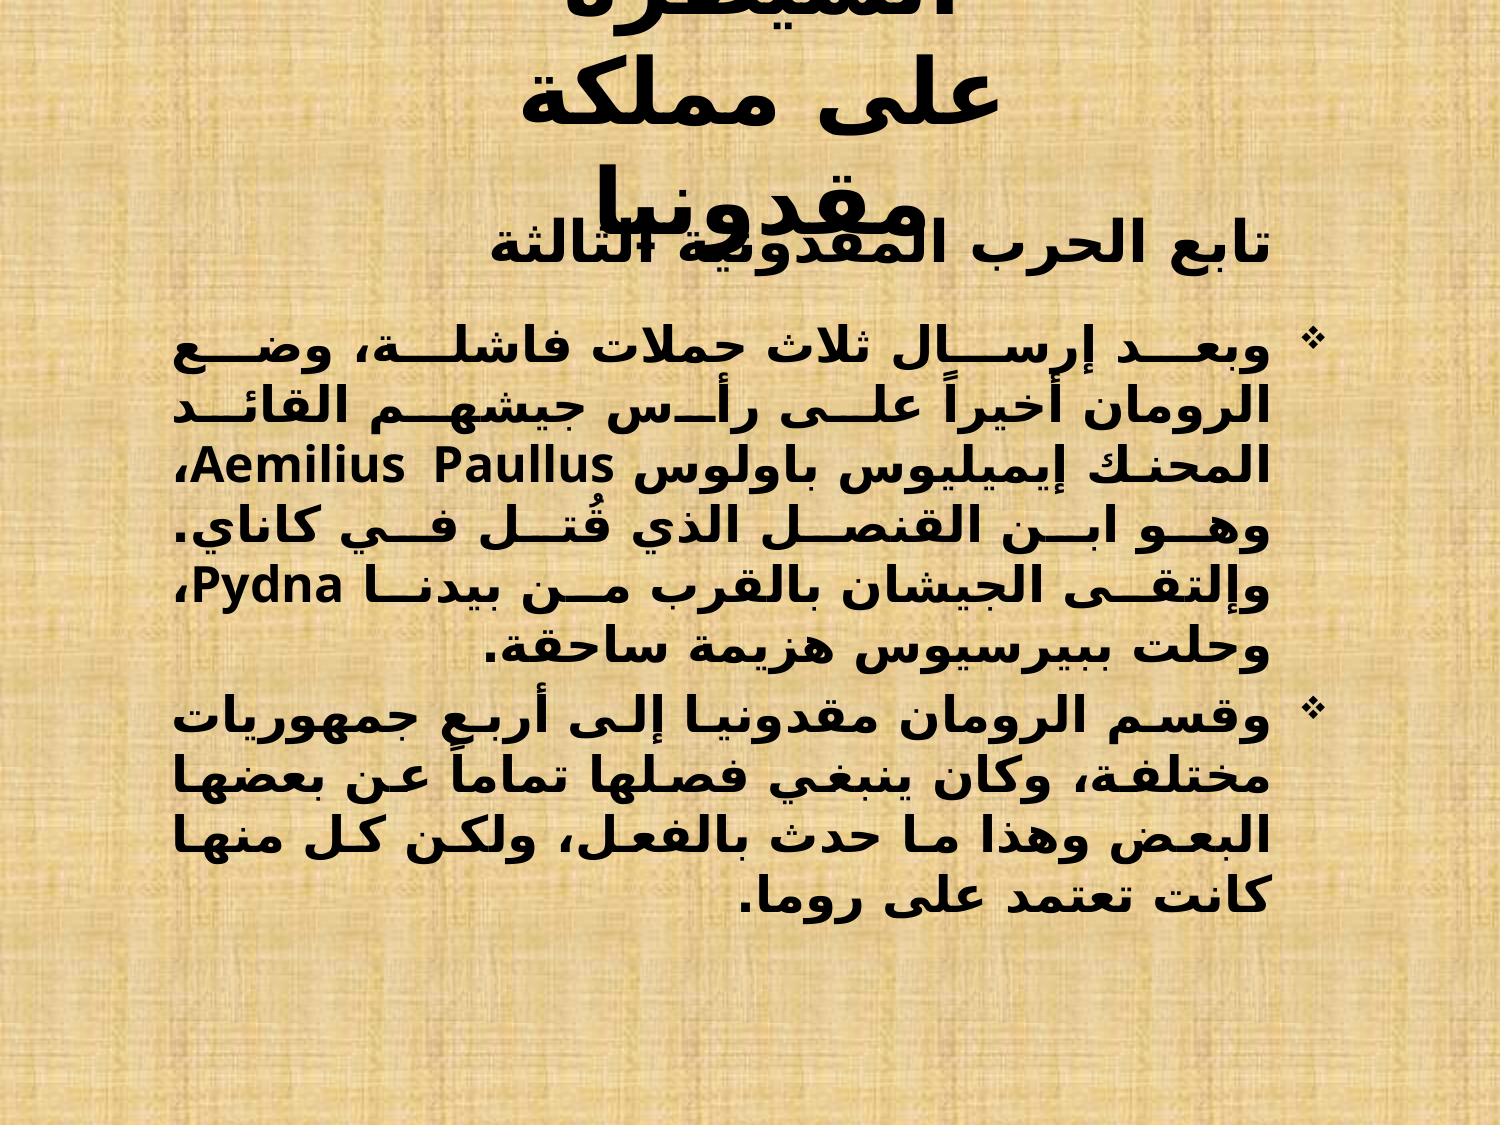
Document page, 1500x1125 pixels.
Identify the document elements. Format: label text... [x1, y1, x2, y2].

title السيطرة على مملكة مقدونيا [449, 24, 1076, 151]
picture [0, 0, 1500, 1125]
text_box تابع الحرب المقدونية الثالثة [466, 196, 1289, 281]
list وبعد إرسال ثلاث حملات فاشلة، وضع الرومان أخيراً على رأس جيشهم القائد المحنك إيميليوس باولوس Aemilius Paullus، وهو ابن القنصل الذي قُتل في كاناي. وإلتقى الجيشان بالقرب من بيدنا Pydna، وحلت ببيرسيوس هزيمة ساحقة. وقسم الرومان مقدونيا إلى أربع جمهوريات مختلفة، وكان ينبغي فصلها تماماً عن بعضها البعض وهذا ما حدث بالفعل، ولكن كل منها كانت تعتمد على روما. . [155, 304, 1344, 1018]
